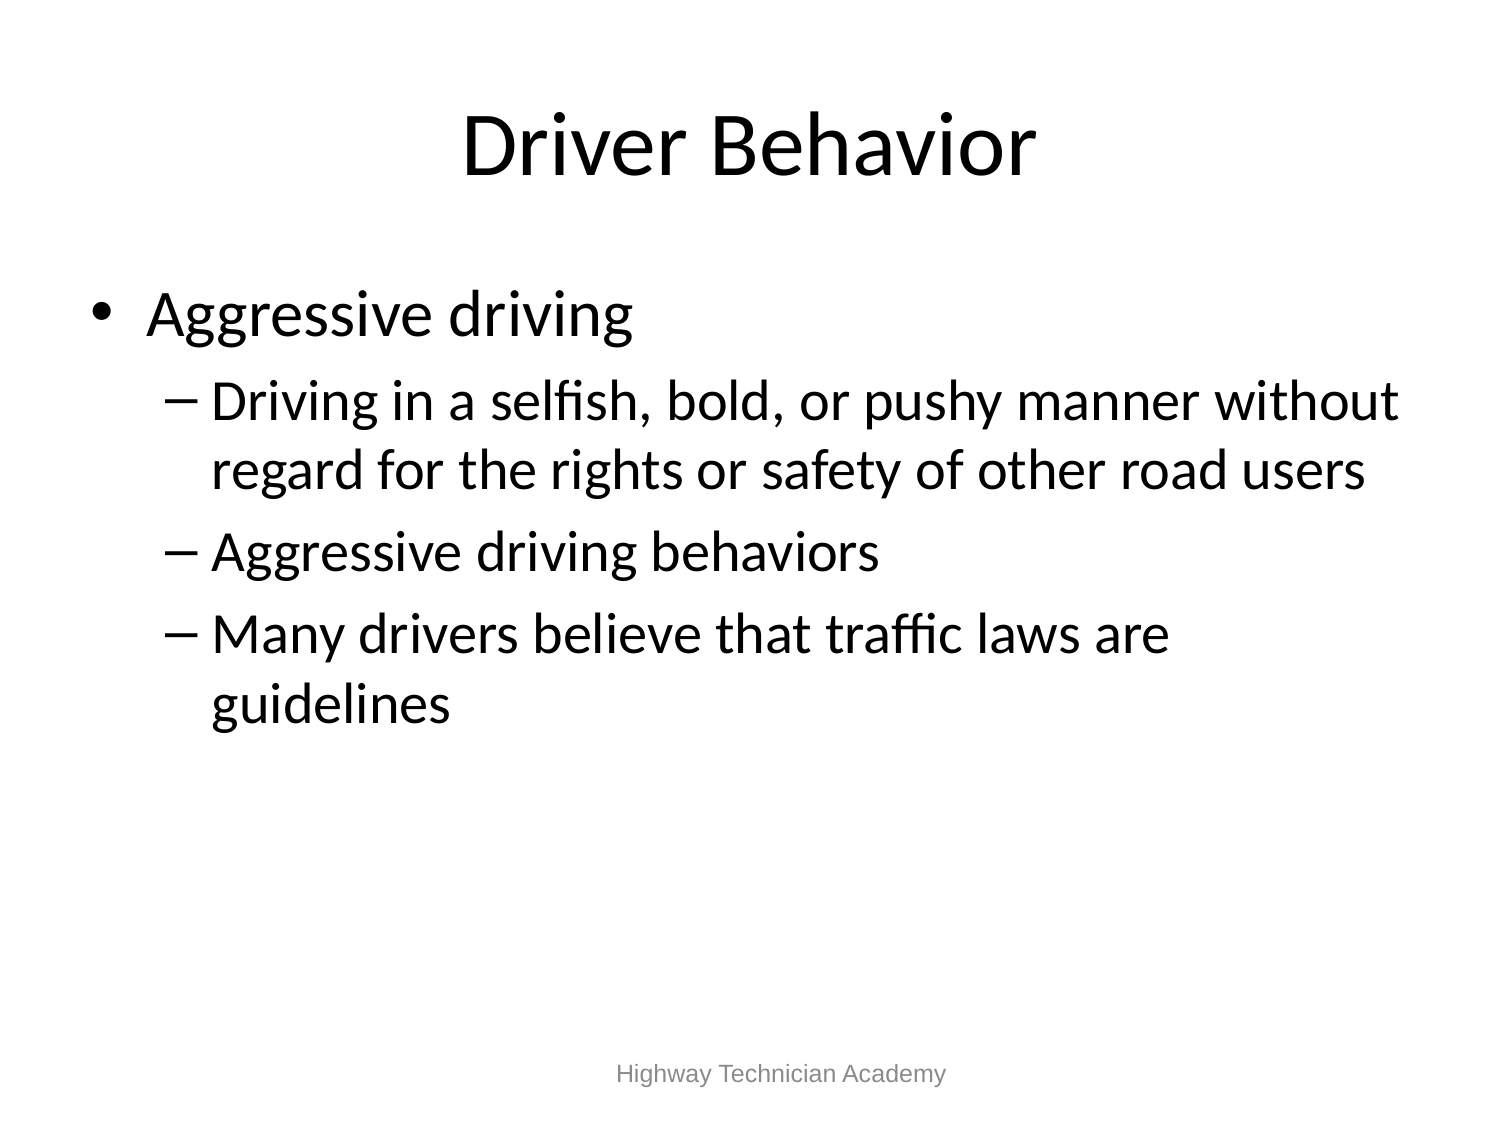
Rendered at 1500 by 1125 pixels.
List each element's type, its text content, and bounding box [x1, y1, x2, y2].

list Aggressive driving Driving in a selfish, bold, or pushy manner without regard for the rights or safety of other road users Aggressive driving behaviors Many drivers believe that traffic laws are guidelines [75, 262, 1425, 1005]
title Driver Behavior [75, 45, 1425, 233]
footer Highway Technician Academy [512, 1042, 988, 1103]
